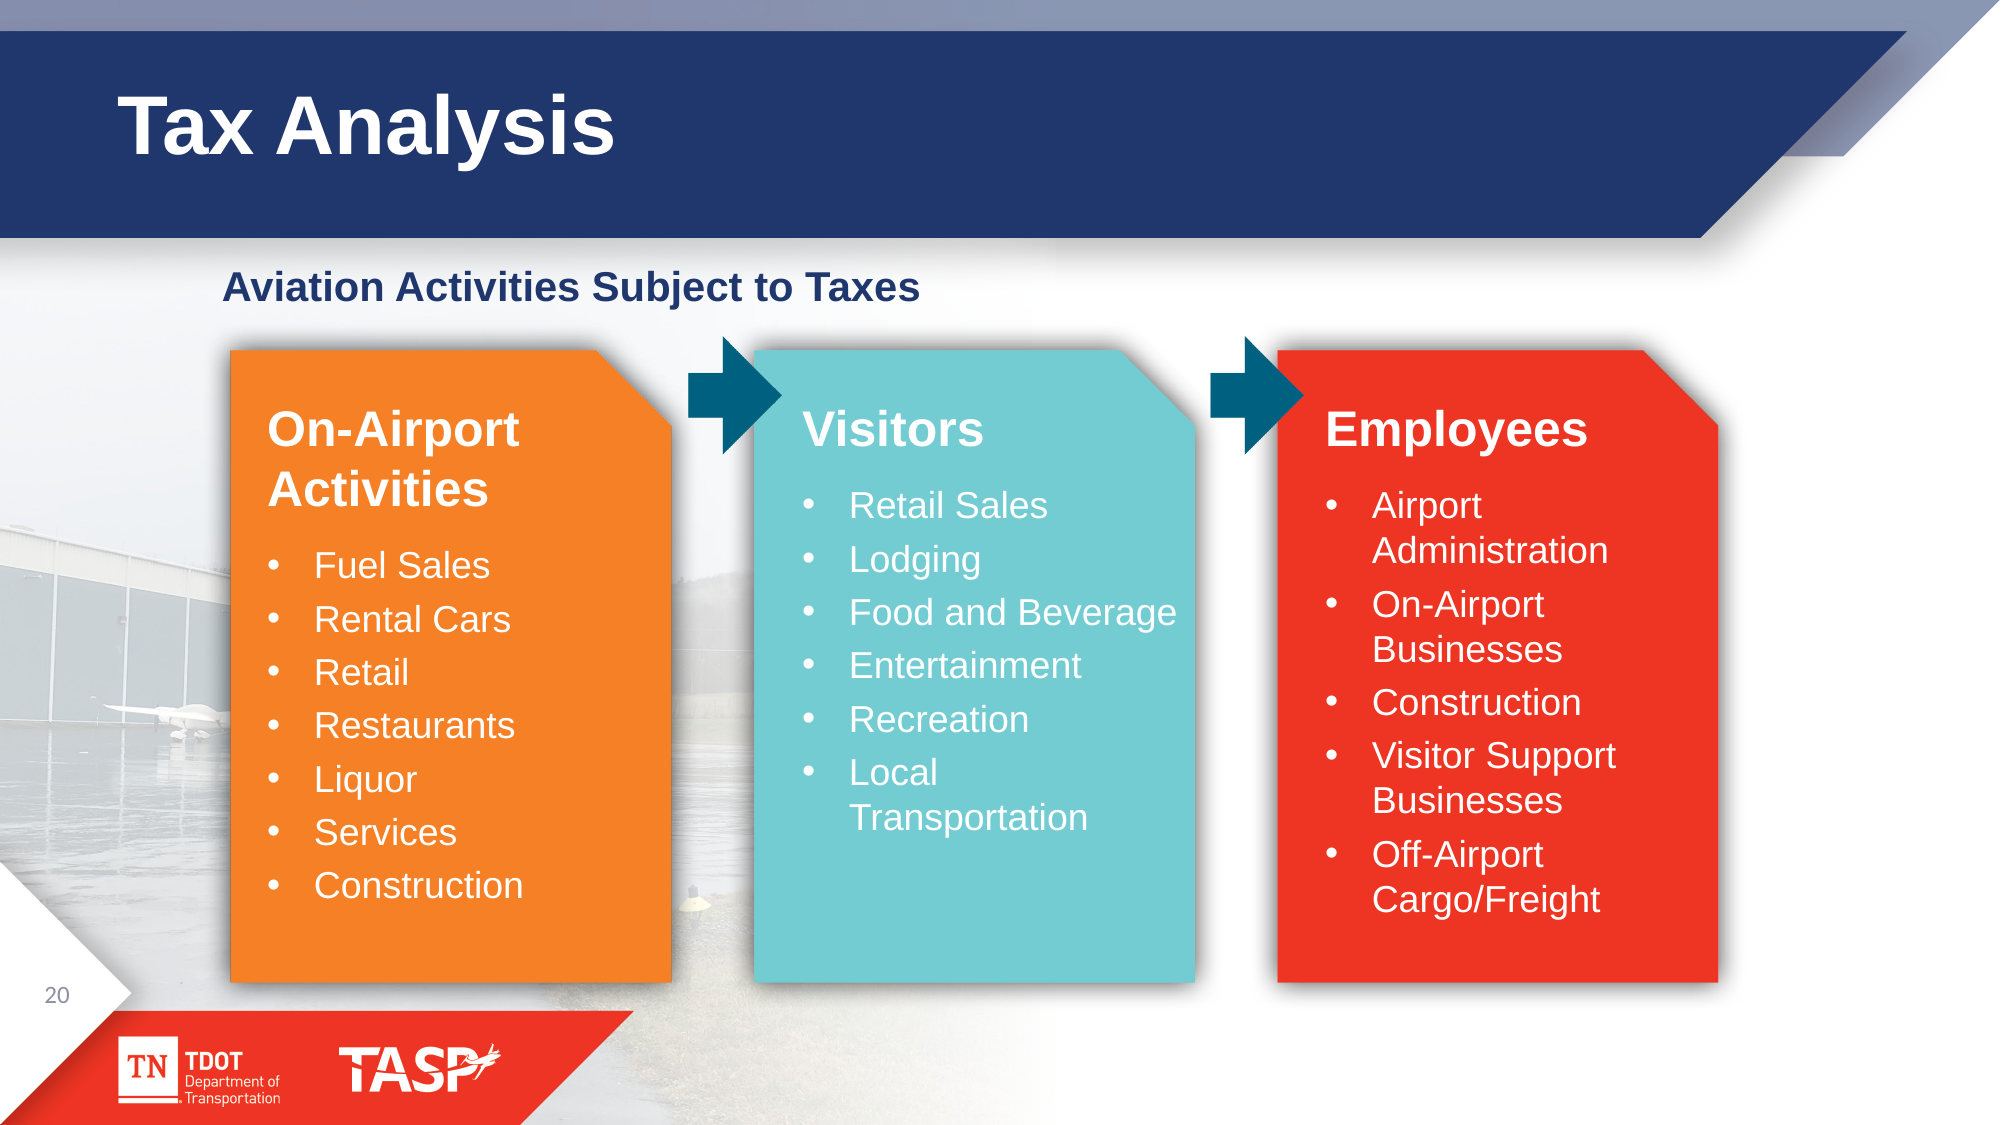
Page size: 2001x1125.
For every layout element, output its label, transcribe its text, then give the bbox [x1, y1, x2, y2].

text_box Aviation Activities Subject to Taxes [207, 252, 1166, 285]
picture [0, 0, 2001, 1125]
title Tax Analysis [102, 32, 2000, 223]
slide_number 20 [0, 963, 85, 1024]
